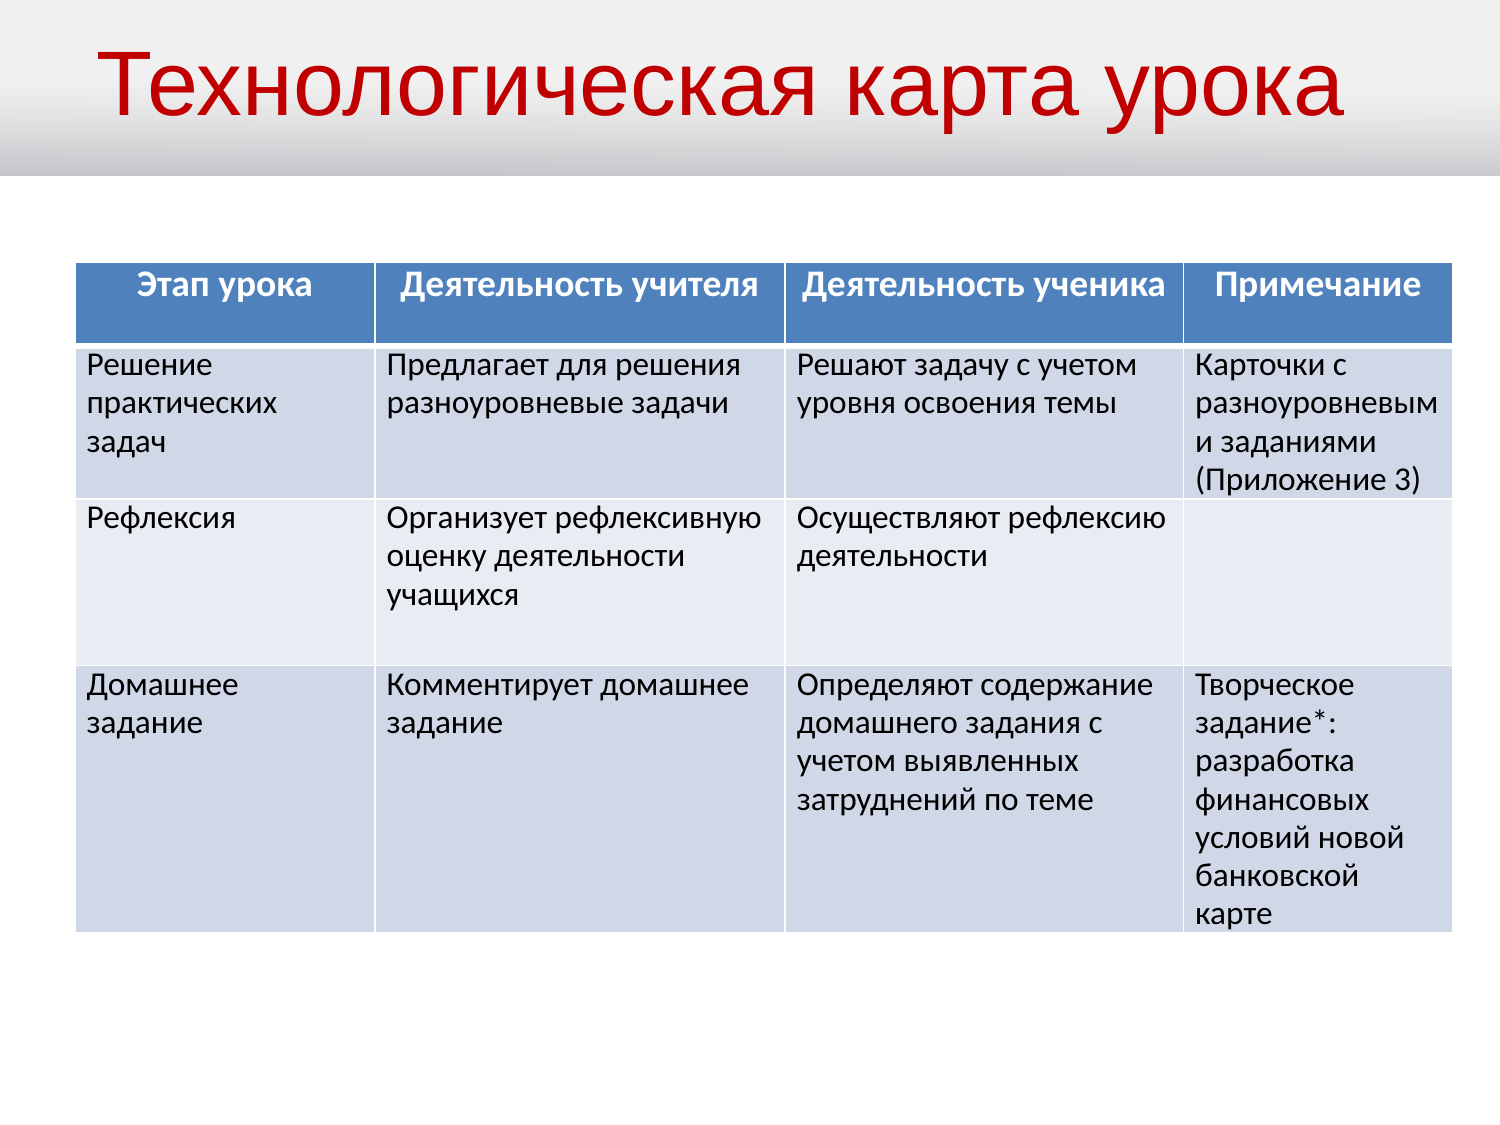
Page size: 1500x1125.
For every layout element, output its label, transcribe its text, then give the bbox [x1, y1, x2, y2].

table_cell Определяют содержание домашнего задания с учетом выявленных затруднений по теме [786, 666, 1183, 932]
table_cell Домашнее задание [76, 666, 374, 932]
table_cell Предлагает для решения разноуровневые задачи [376, 349, 784, 498]
table_cell Комментирует домашнее задание [376, 666, 784, 932]
table_cell Организует рефлексивную оценку деятельности учащихся [376, 500, 784, 665]
table_header Этап урока [76, 263, 374, 343]
table_header Примечание [1184, 263, 1452, 343]
text_box Технологическая карта урока [82, 13, 1500, 154]
table_cell Осуществляют рефлексию деятельности [786, 500, 1183, 665]
table_cell Карточки с разноуровневыми заданиями (Приложение 3) [1184, 349, 1452, 498]
table_cell Решают задачу с учетом уровня освоения темы [786, 349, 1183, 498]
table_header Деятельность ученика [786, 263, 1183, 343]
picture [0, 0, 1500, 1125]
table_cell Творческое задание*: разработка финансовых условий новой банковской карте [1184, 666, 1452, 932]
table_cell [1184, 500, 1452, 665]
table_header Деятельность учителя [376, 263, 784, 343]
table_cell Решение практических задач [76, 349, 374, 498]
table_cell Рефлексия [76, 500, 374, 665]
